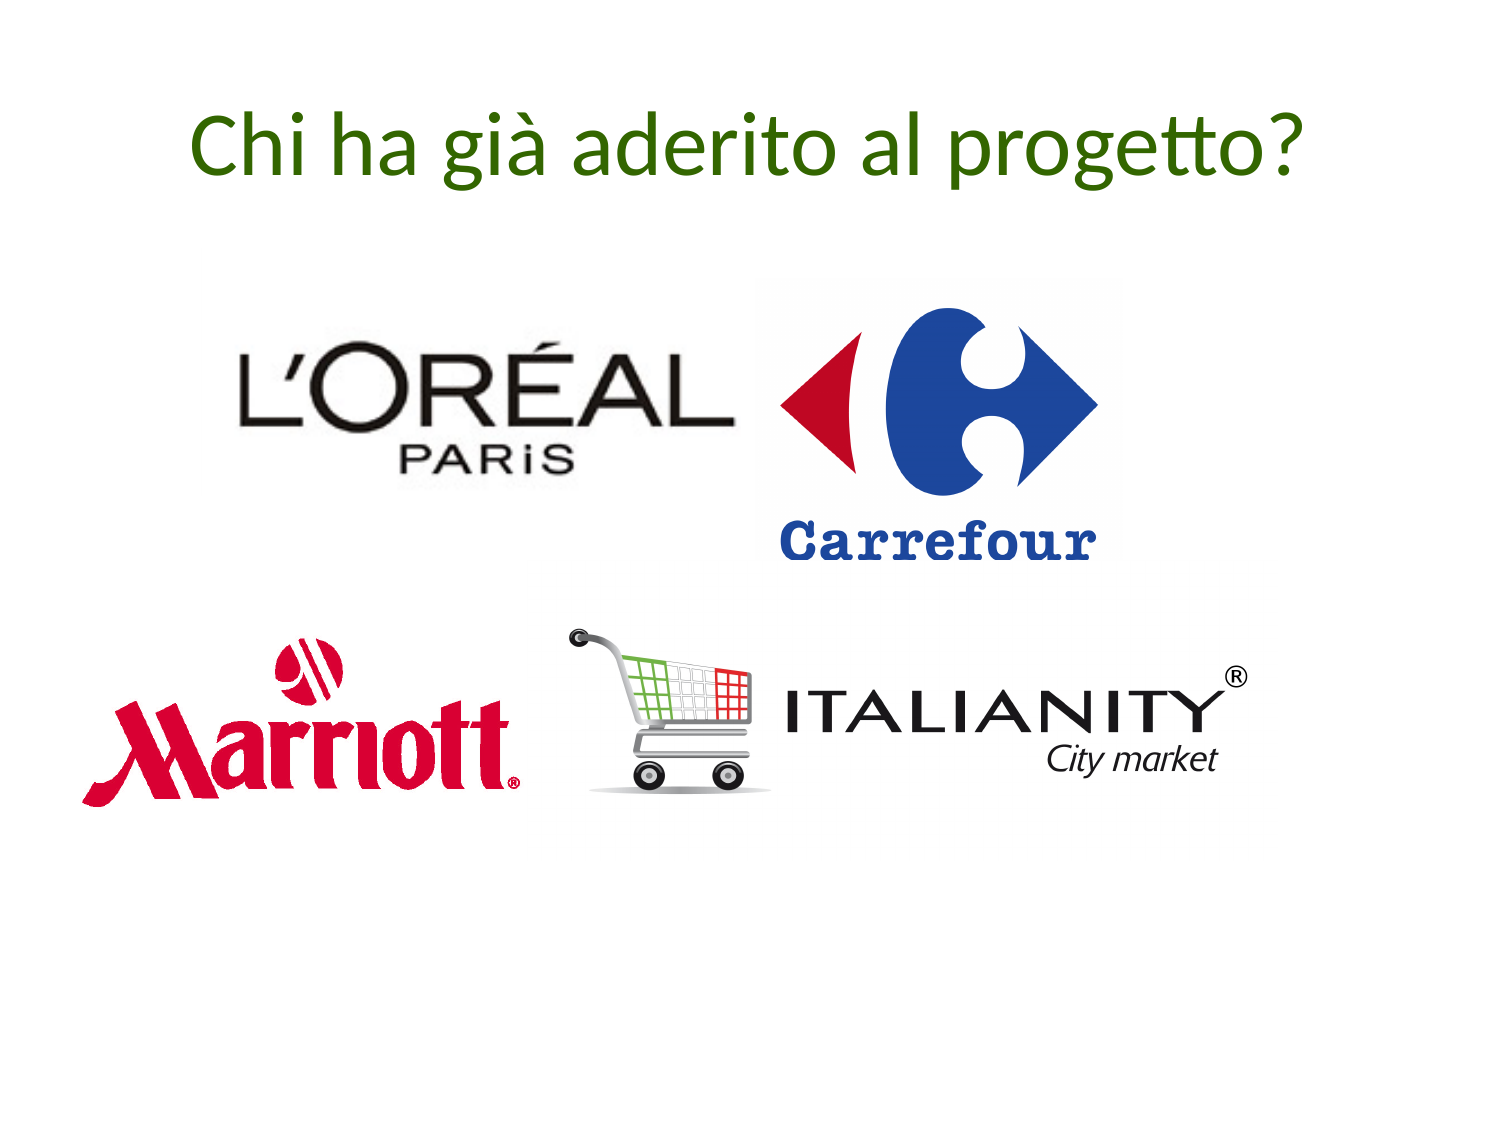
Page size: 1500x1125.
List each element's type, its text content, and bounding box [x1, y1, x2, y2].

picture [74, 278, 1278, 949]
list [200, 248, 768, 558]
title Chi ha già aderito al progetto? [75, 45, 1425, 233]
